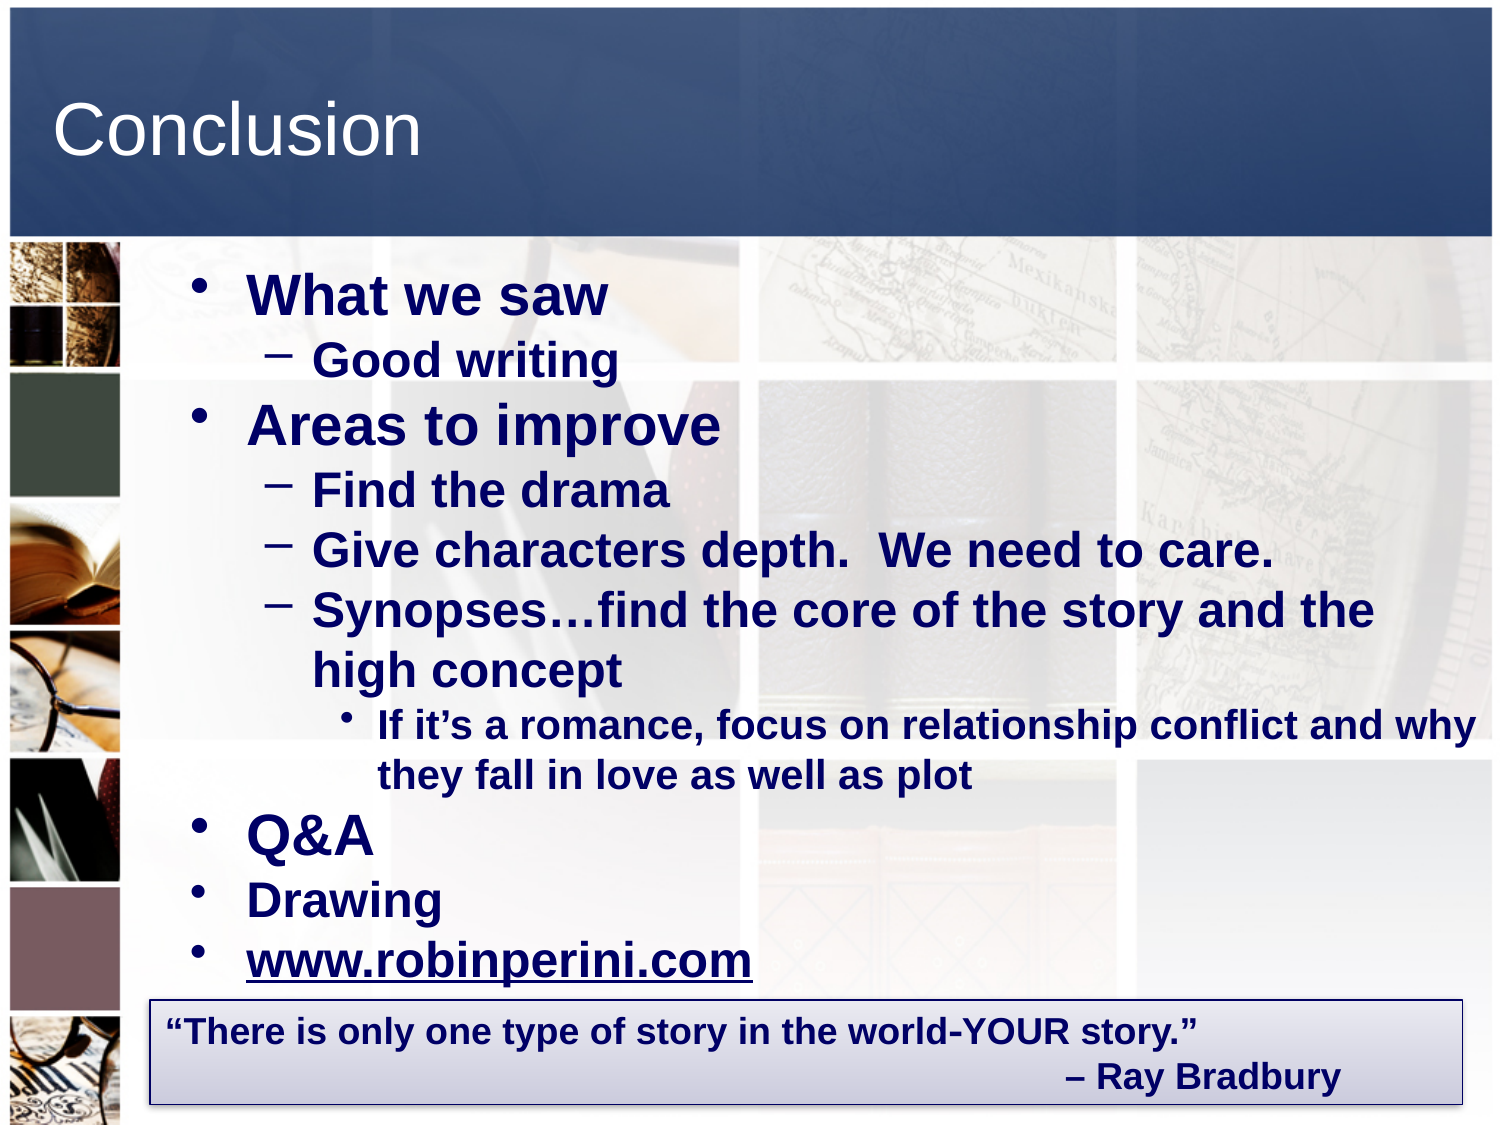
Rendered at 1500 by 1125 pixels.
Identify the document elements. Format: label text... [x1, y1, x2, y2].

text_box “There is only one type of story in the worldYOUR story.” – Ray Bradbury [149, 999, 1463, 1105]
list What we saw Good writing Areas to improve Find the drama Give characters depth. We need to care. Synopses…find the core of the story and the high concept If it’s a romance, focus on relationship conflict and why they fall in love as well as plot Q&A Drawing www.robinperini.com [174, 249, 1500, 1026]
picture [0, 0, 1500, 1125]
title Conclusion [37, 62, 1476, 188]
